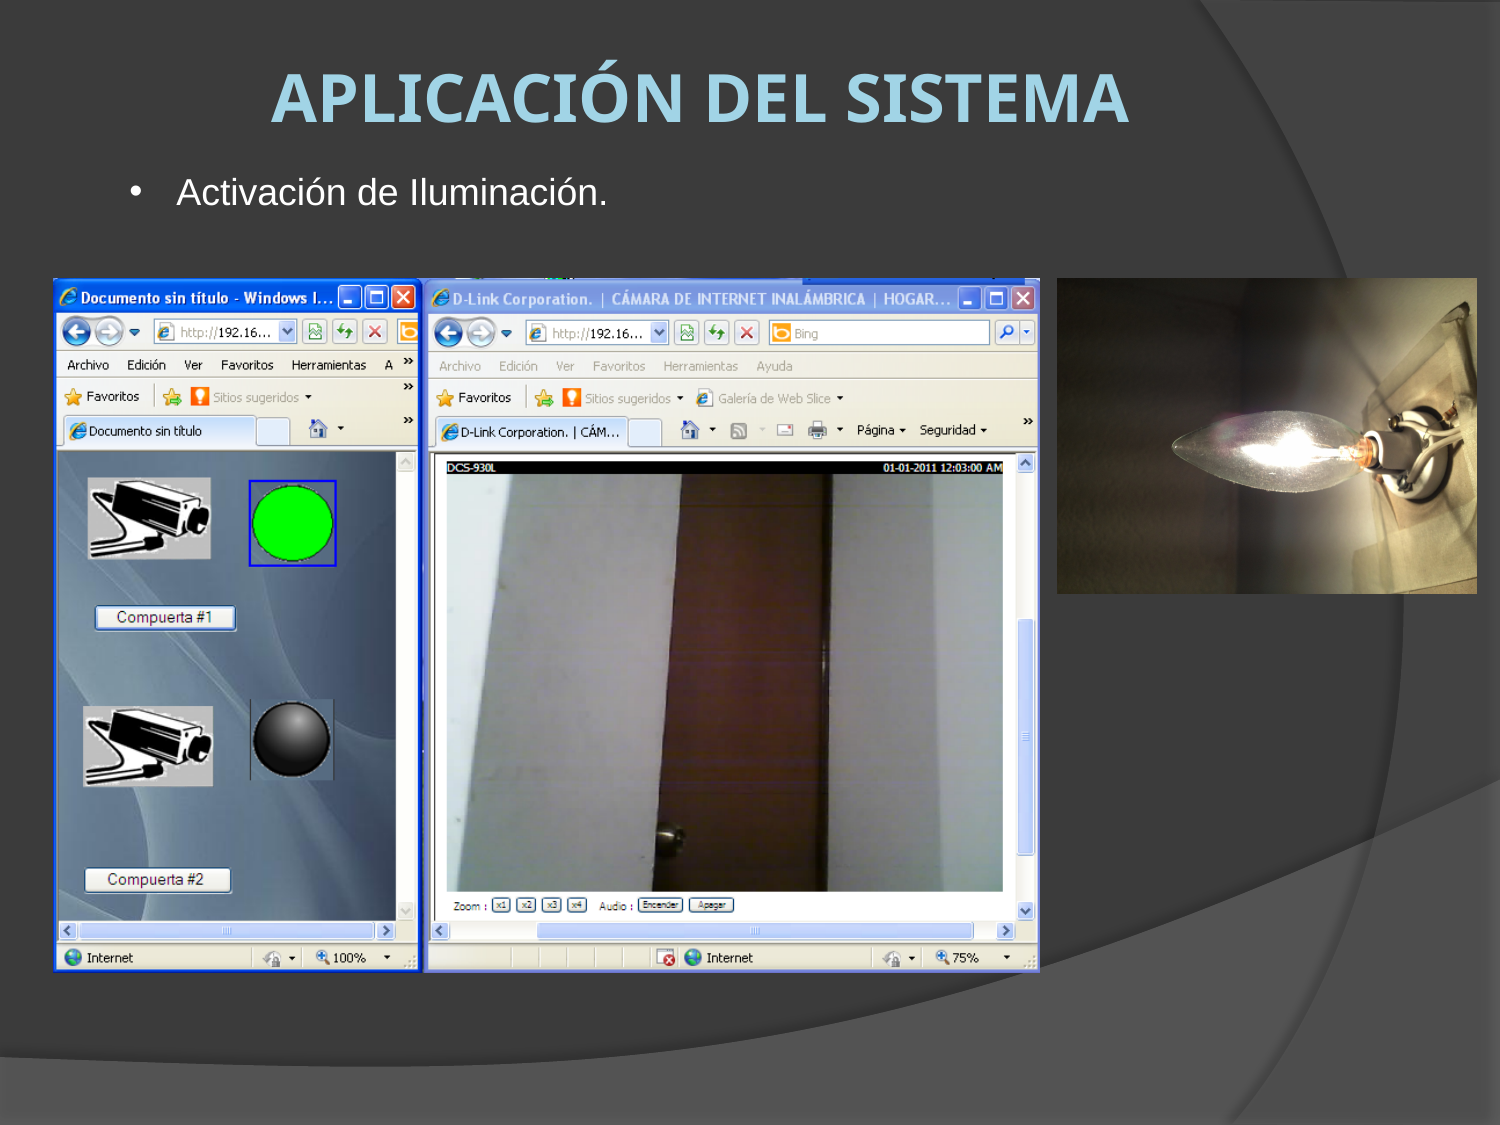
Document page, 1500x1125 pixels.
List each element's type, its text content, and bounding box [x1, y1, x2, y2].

picture [52, 278, 1040, 973]
text_box Activación de Iluminación. [114, 160, 624, 221]
title Aplicación del sistema [88, 1, 1314, 190]
picture [1056, 278, 1477, 594]
